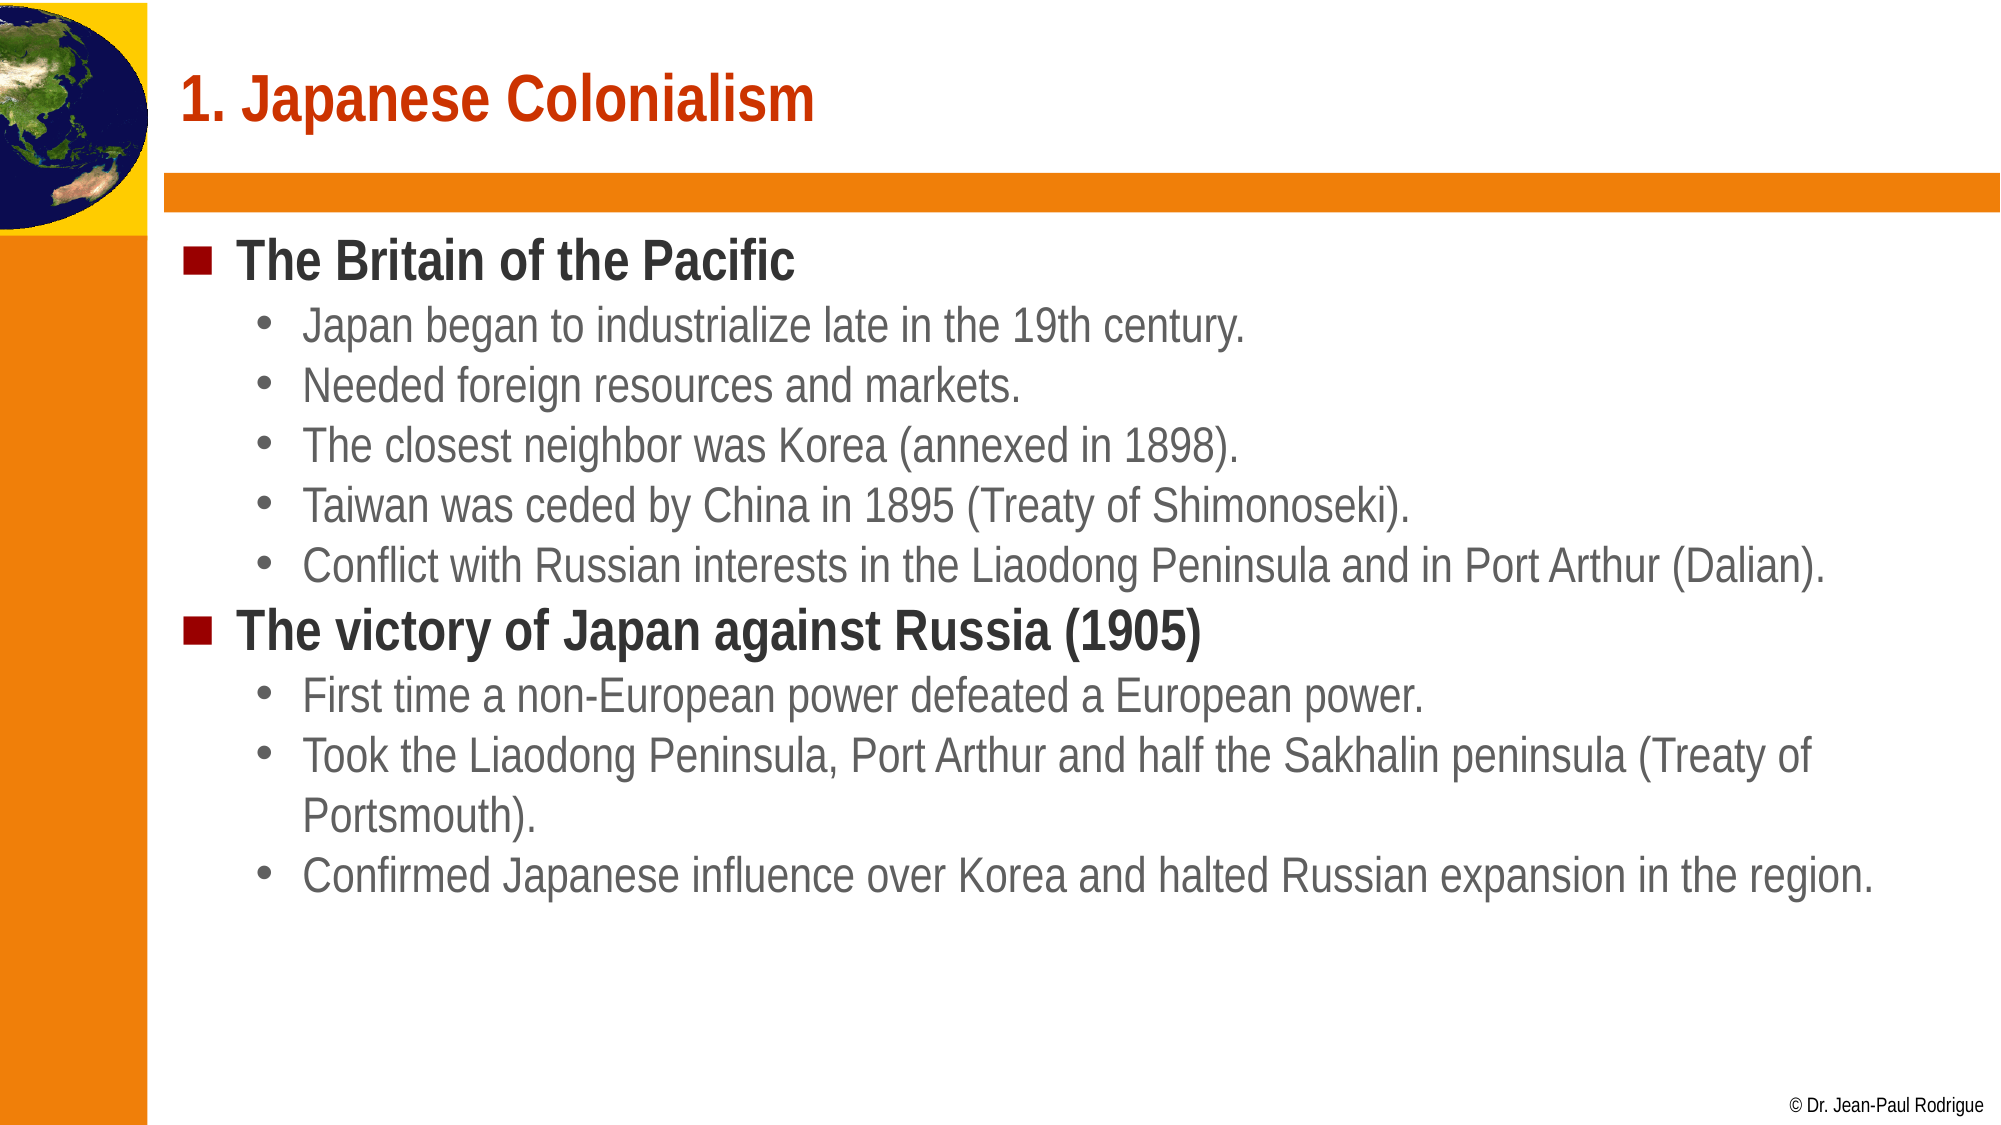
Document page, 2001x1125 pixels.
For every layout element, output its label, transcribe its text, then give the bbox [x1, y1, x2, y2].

picture [0, 3, 149, 231]
list The Britain of the Pacific Japan began to industrialize late in the 19th century. Needed foreign resources and markets. The closest neighbor was Korea (annexed in 1898). Taiwan was ceded by China in 1895 (Treaty of Shimonoseki). Conflict with Russian interests in the Liaodong Peninsula and in Port Arthur (Dalian). The victory of Japan against Russia (1905) First time a non-European power defeated a European power. Took the Liaodong Peninsula, Port Arthur and half the Sakhalin peninsula (Treaty of Portsmouth). Confirmed Japanese influence over Korea and halted Russian expansion in the region. [165, 214, 1966, 1084]
title 1. Japanese Colonialism [165, 16, 1966, 173]
